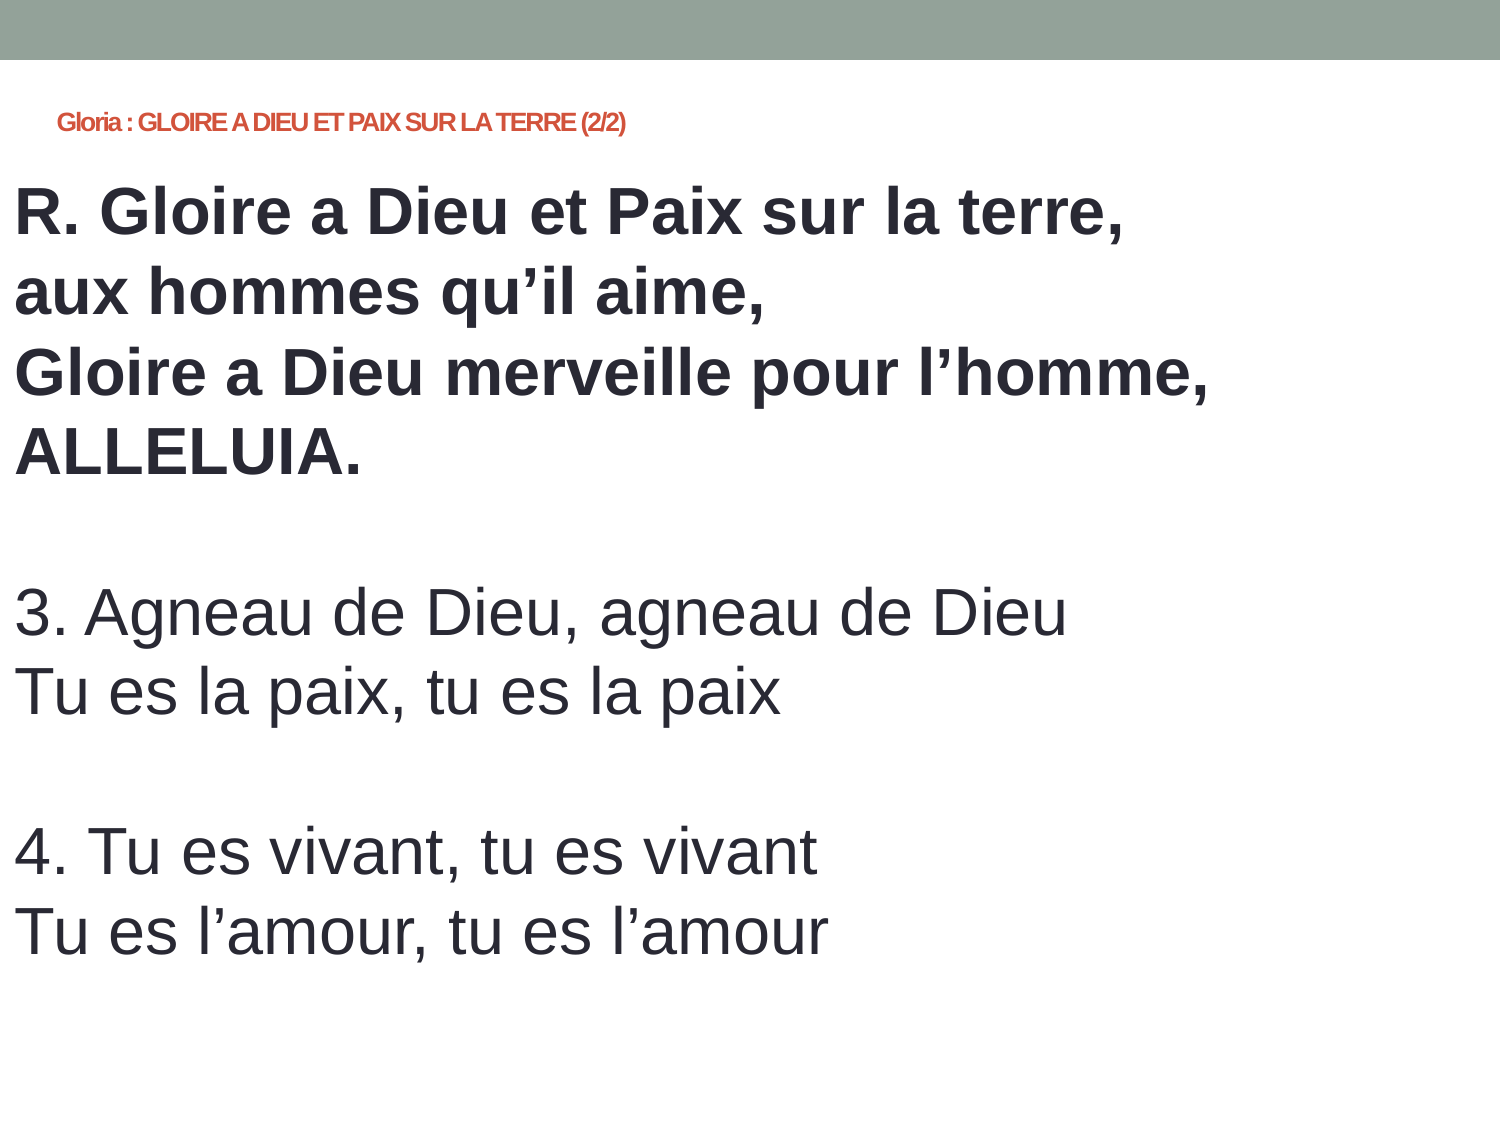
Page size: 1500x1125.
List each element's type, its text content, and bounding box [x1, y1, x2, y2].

text_box R. Gloire a Dieu et Paix sur la terre, aux hommes qu’il aime, Gloire a Dieu merveille pour l’homme, ALLELUIA. 3. Agneau de Dieu, agneau de Dieu Tu es la paix, tu es la paix 4. Tu es vivant, tu es vivant Tu es l’amour, tu es l’amour [0, 81, 1442, 1046]
